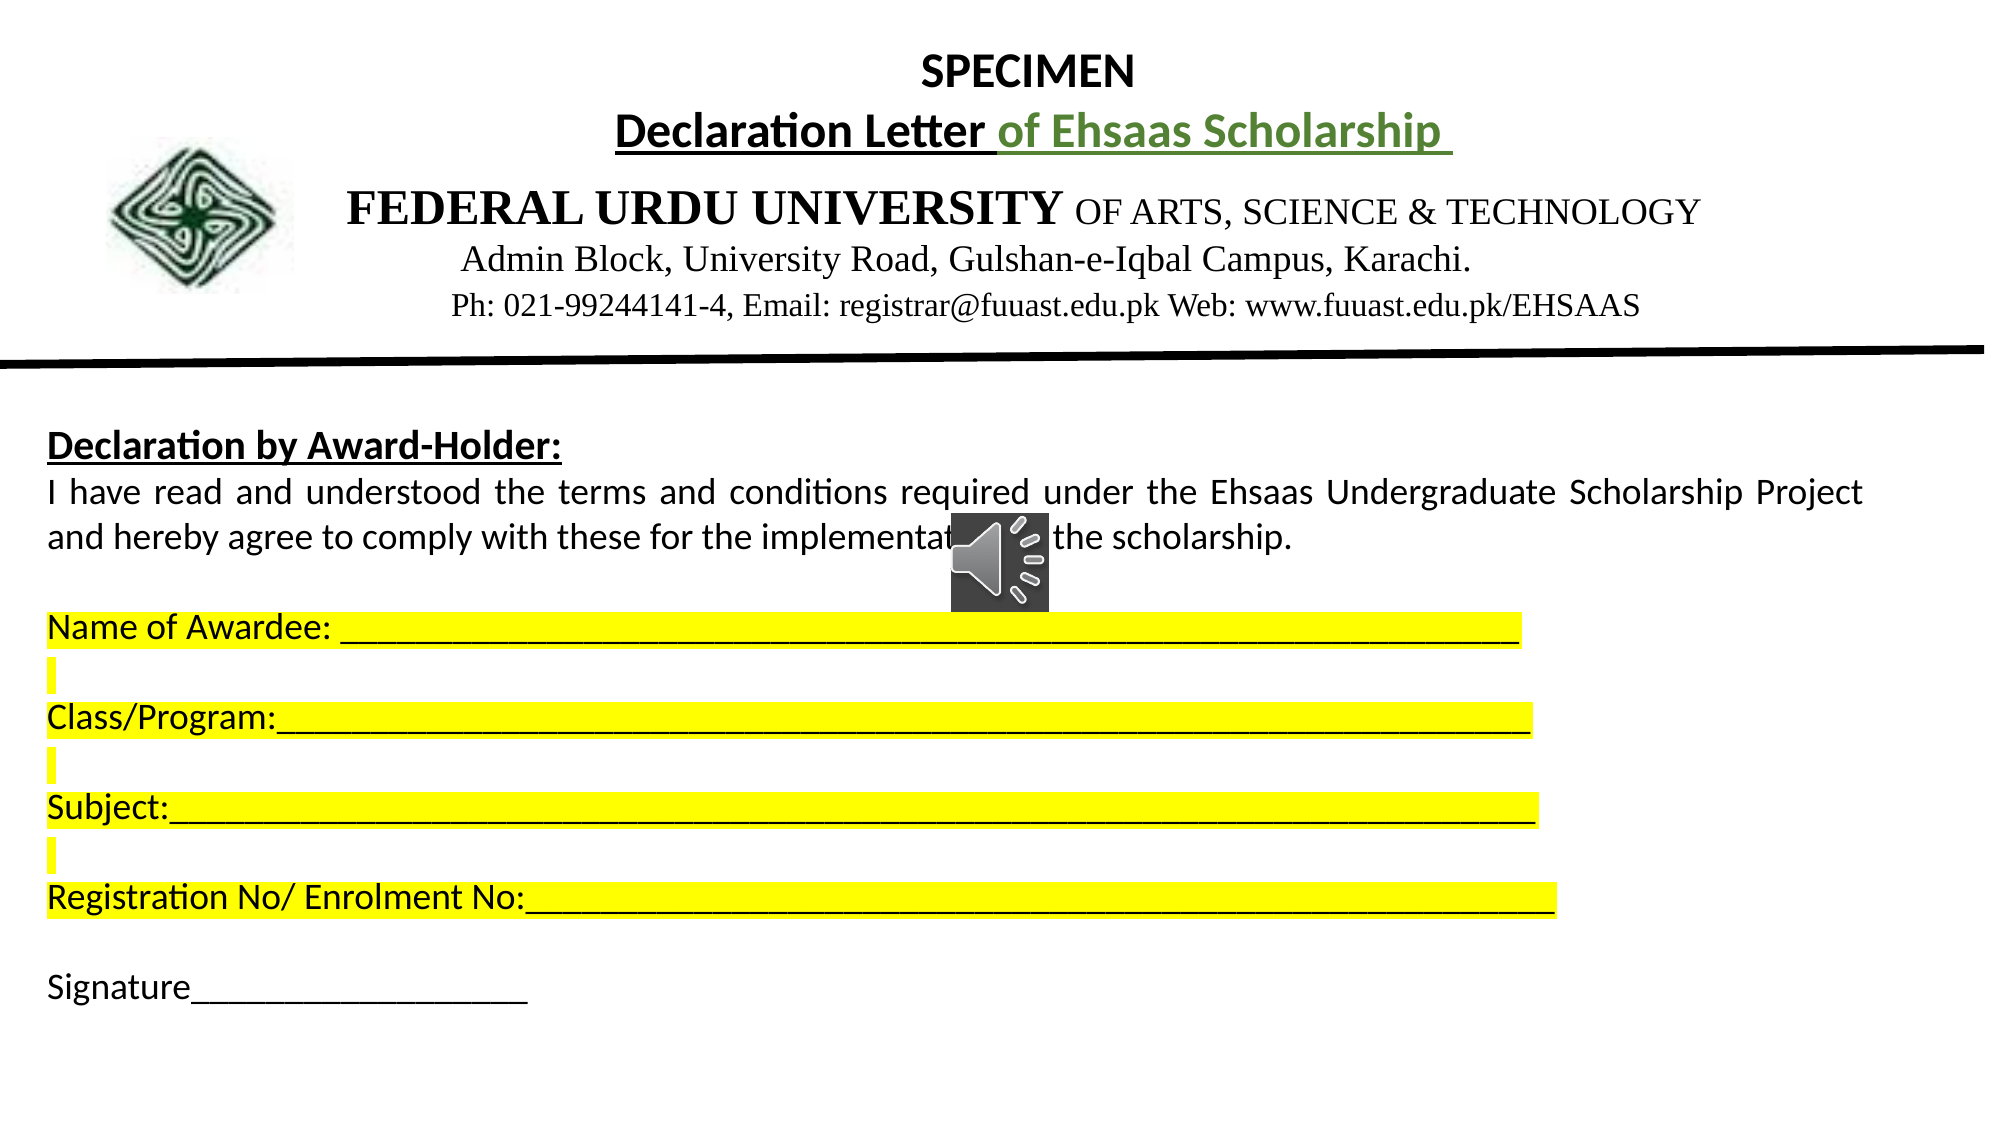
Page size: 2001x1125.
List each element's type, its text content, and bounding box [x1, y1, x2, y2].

text_box Declaration by Award-Holder: I have read and understood the terms and conditions required under the Ehsaas Undergraduate Scholarship Project and hereby agree to comply with these for the implementation of the scholarship. Name of Awardee: _______________________________________________________________ Class/Program:___________________________________________________________________ Subject:_________________________________________________________________________ Registration No/ Enrolment No:_______________________________________________________ Signature__________________ [32, 410, 1881, 1060]
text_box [0, 349, 1985, 365]
picture [949, 512, 1050, 613]
picture [106, 137, 294, 294]
text_box SPECIMEN Declaration Letter of Ehsaas Scholarship [599, 30, 1468, 166]
text_box FEDERAL URDU UNIVERSITY OF ARTS, SCIENCE & TECHNOLOGY Admin Block, University Road, Gulshan-e-Iqbal Campus, Karachi. Ph: 021-99244141-4, Email: registrar@fuuast.edu.pk Web: www.fuuast.edu.pk/EHSAAS [331, 166, 2000, 332]
